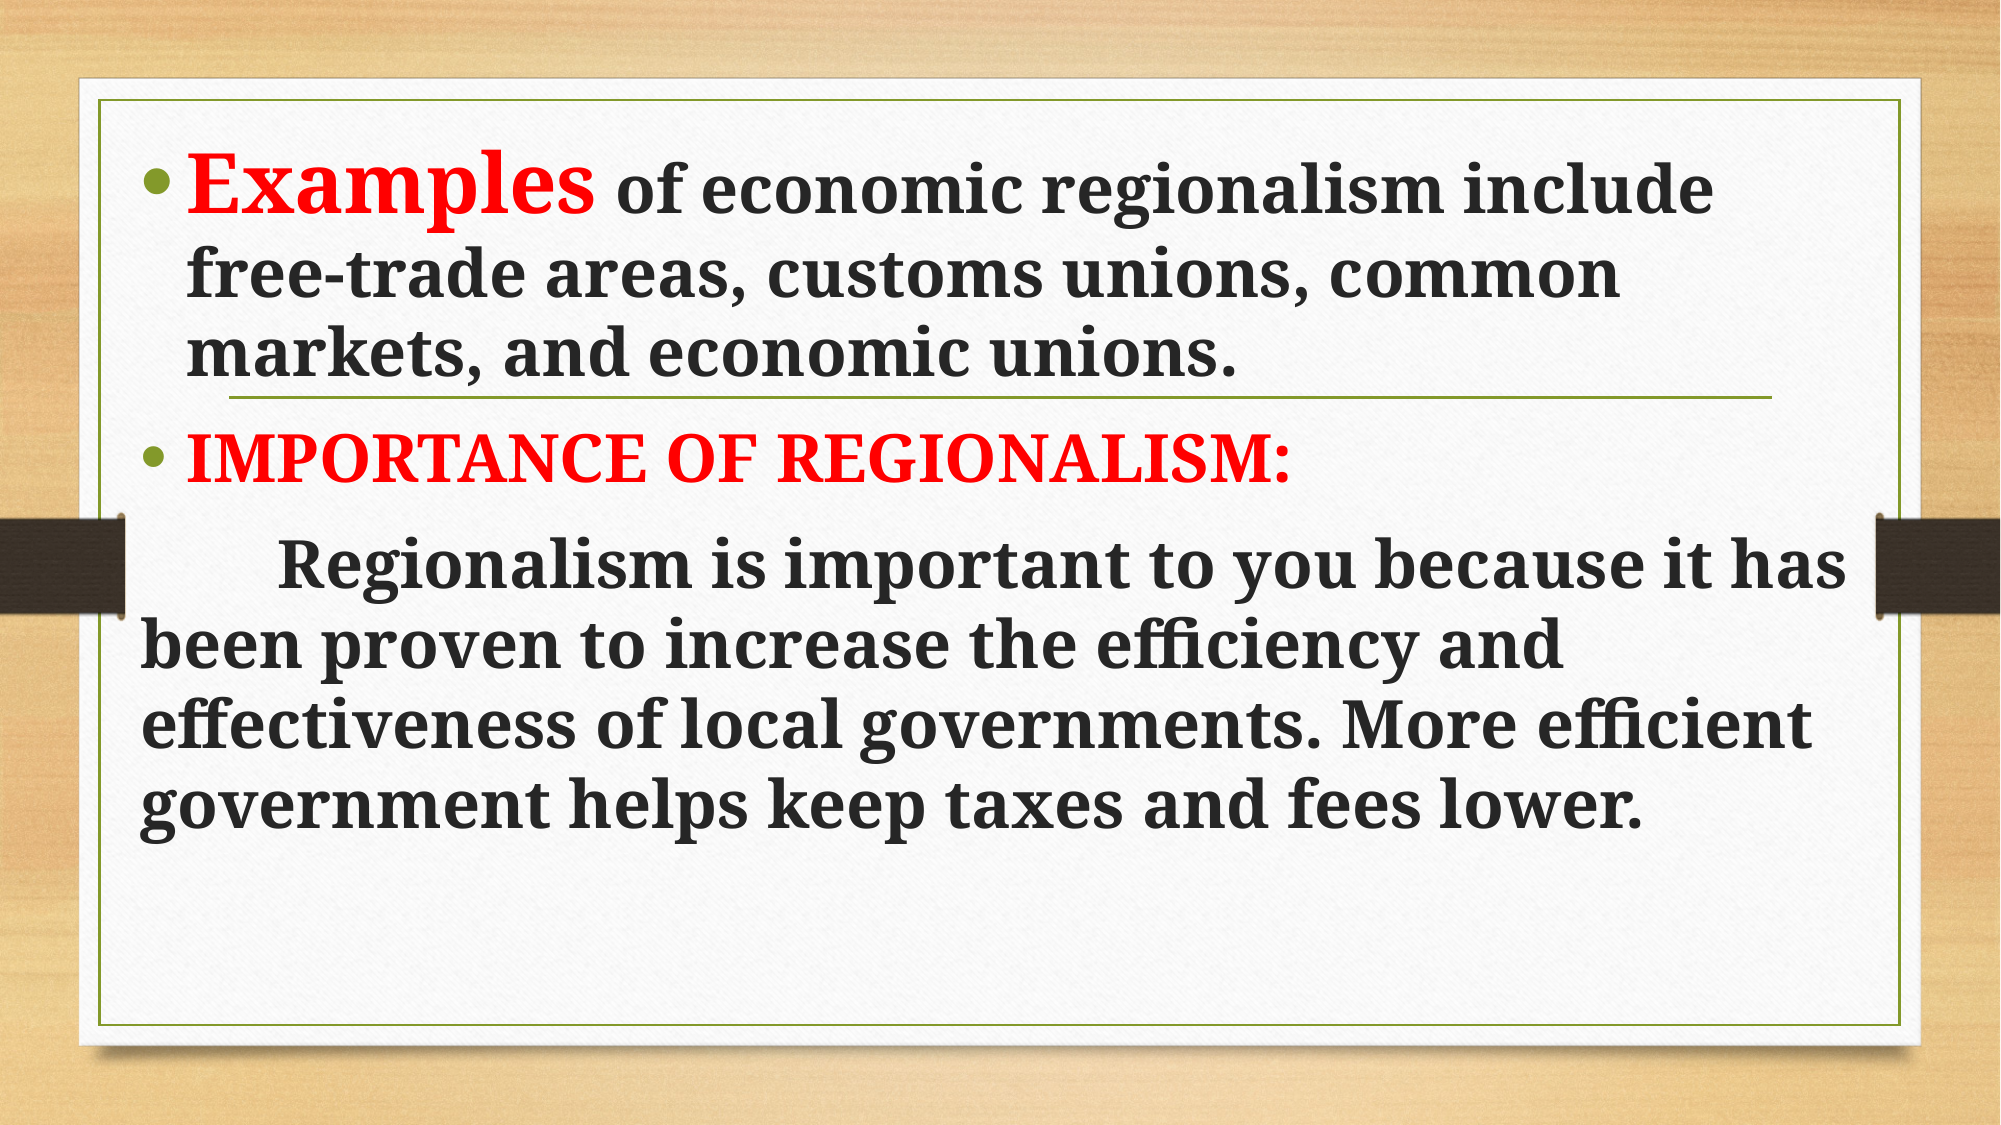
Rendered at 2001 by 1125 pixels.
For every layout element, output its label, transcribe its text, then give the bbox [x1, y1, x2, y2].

picture [0, 0, 2001, 1125]
list Examples of economic regionalism include free-trade areas, customs unions, common markets, and economic unions. IMPORTANCE OF REGIONALISM: Regionalism is important to you because it has been proven to increase the efficiency and effectiveness of local governments. More efficient government helps keep taxes and fees lower. [124, 122, 1865, 528]
